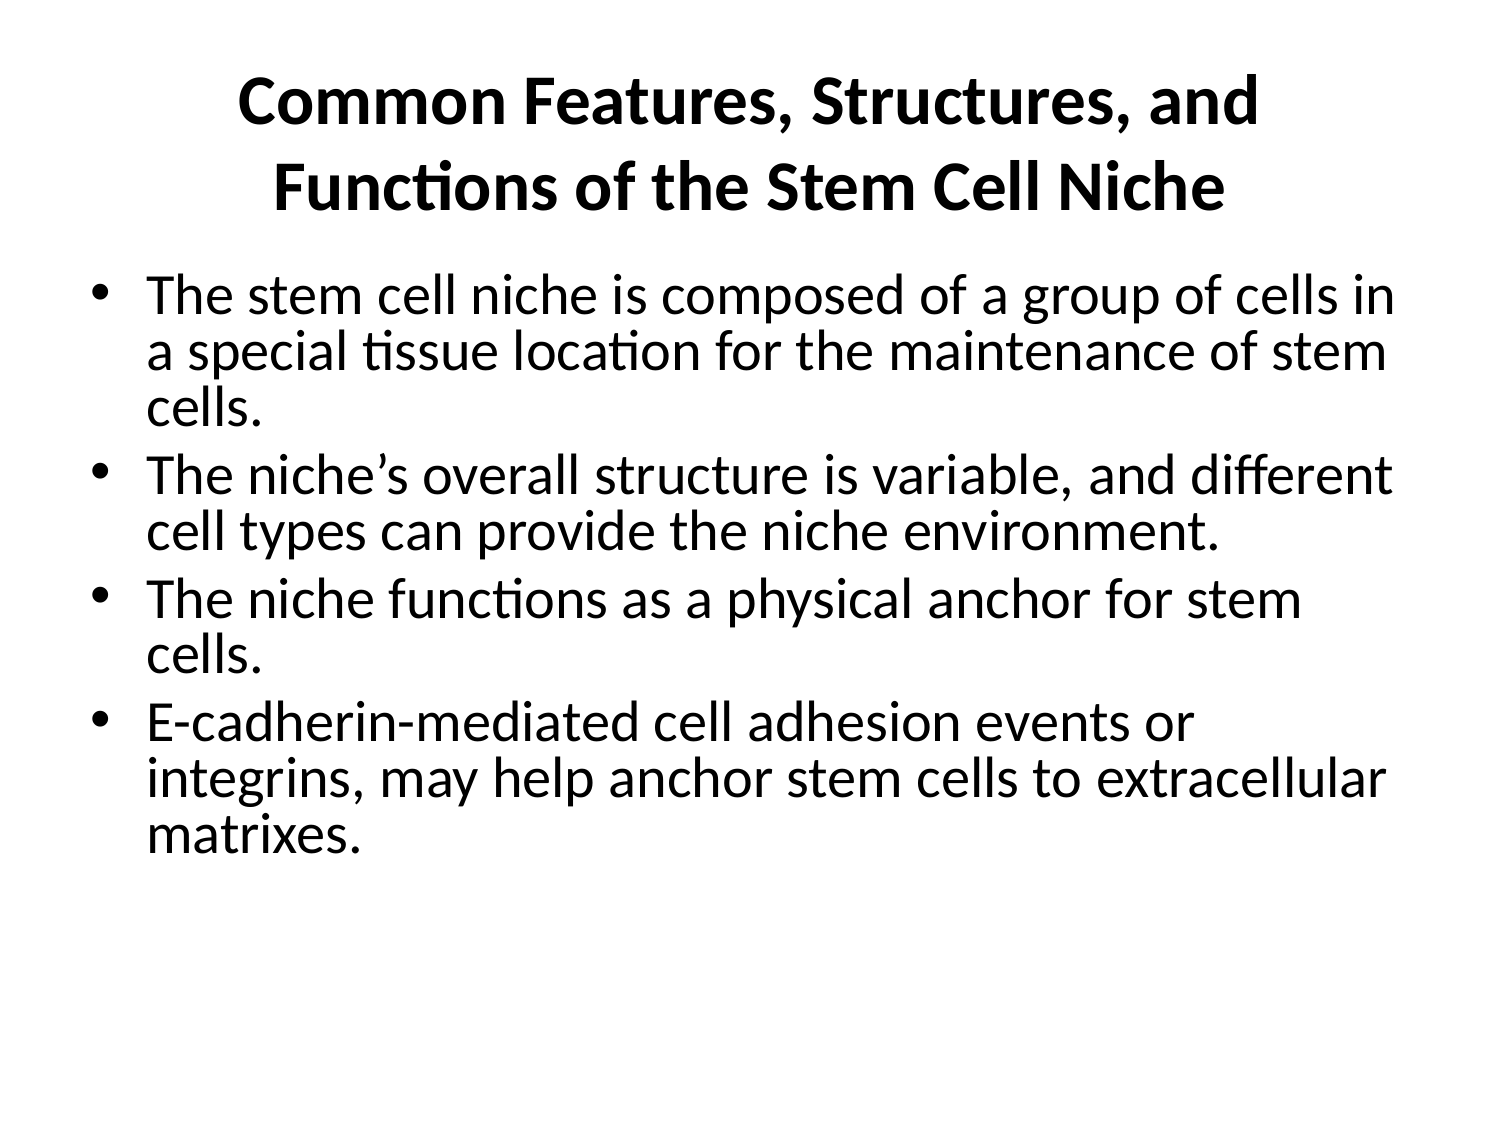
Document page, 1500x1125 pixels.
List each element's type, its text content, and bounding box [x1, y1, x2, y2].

list The stem cell niche is composed of a group of cells in a special tissue location for the maintenance of stem cells. The niche’s overall structure is variable, and different cell types can provide the niche environment. The niche functions as a physical anchor for stem cells. E-cadherin-mediated cell adhesion events or integrins, may help anchor stem cells to extracellular matrixes. [75, 262, 1425, 1005]
title Common Features, Structures, and Functions of the Stem Cell Niche [75, 45, 1425, 233]
